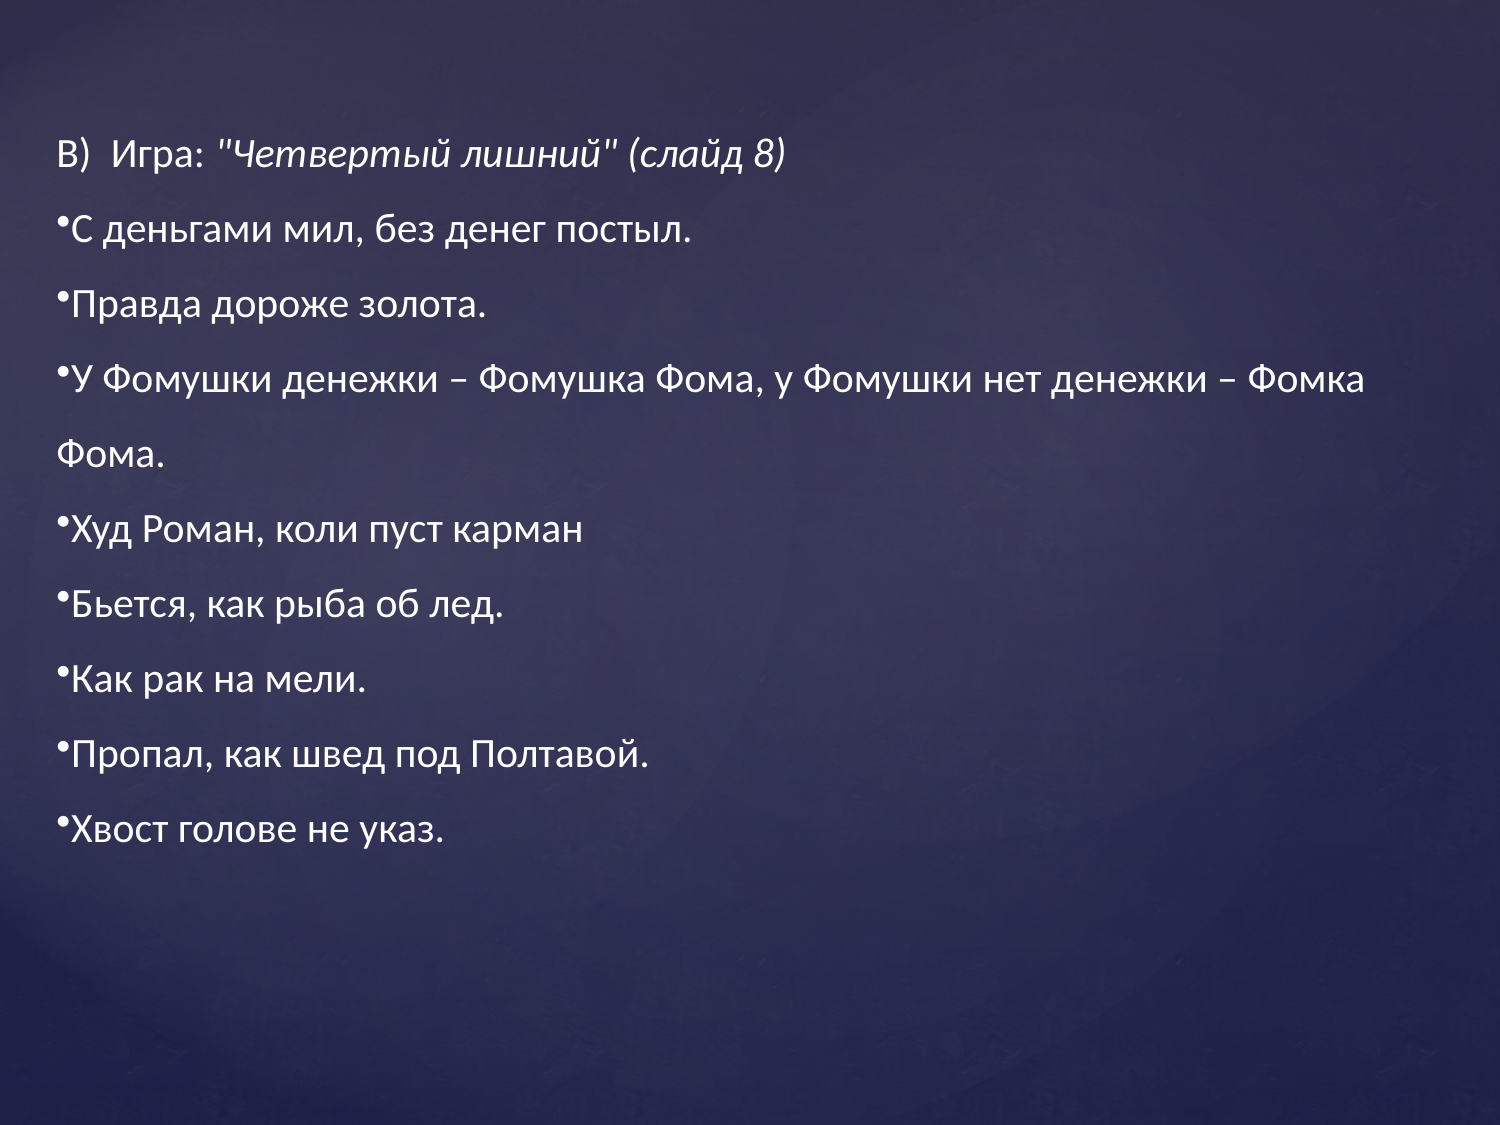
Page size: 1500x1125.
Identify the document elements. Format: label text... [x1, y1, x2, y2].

text_box В) Игра: "Четвертый лишний" (слайд 8) С деньгами мил, без денег постыл. Правда дороже золота. У Фомушки денежки – Фомушка Фома, у Фомушки нет денежки – Фомка Фома. Худ Роман, коли пуст карман Бьется, как рыба об лед. Как рак на мели. Пропал, как швед под Полтавой. Хвост голове не указ. [41, 93, 1471, 859]
